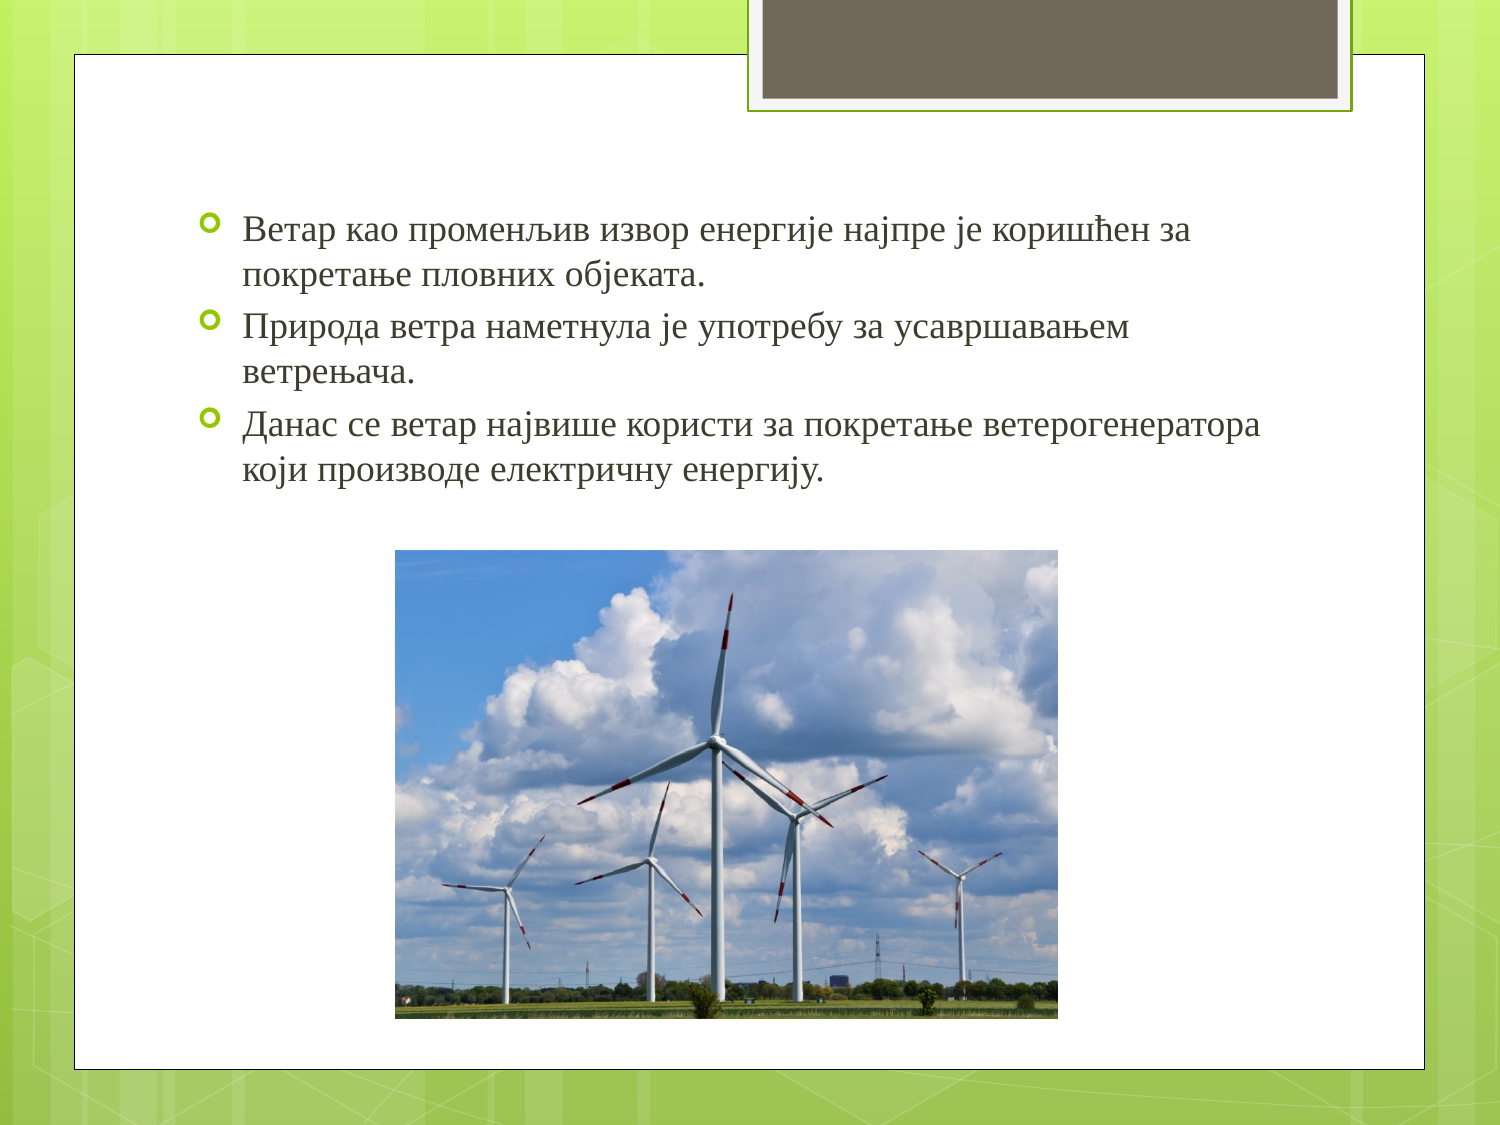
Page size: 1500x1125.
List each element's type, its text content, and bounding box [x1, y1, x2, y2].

picture [395, 550, 1058, 1019]
list Ветар као променљив извор енергије најпре је коришћен за покретање пловних објеката. Природа ветра наметнула је употребу за усавршавањем ветрењача. Данас се ветар највише користи за покретање ветерогенератора који производе електричну енергију. [171, 196, 1283, 957]
